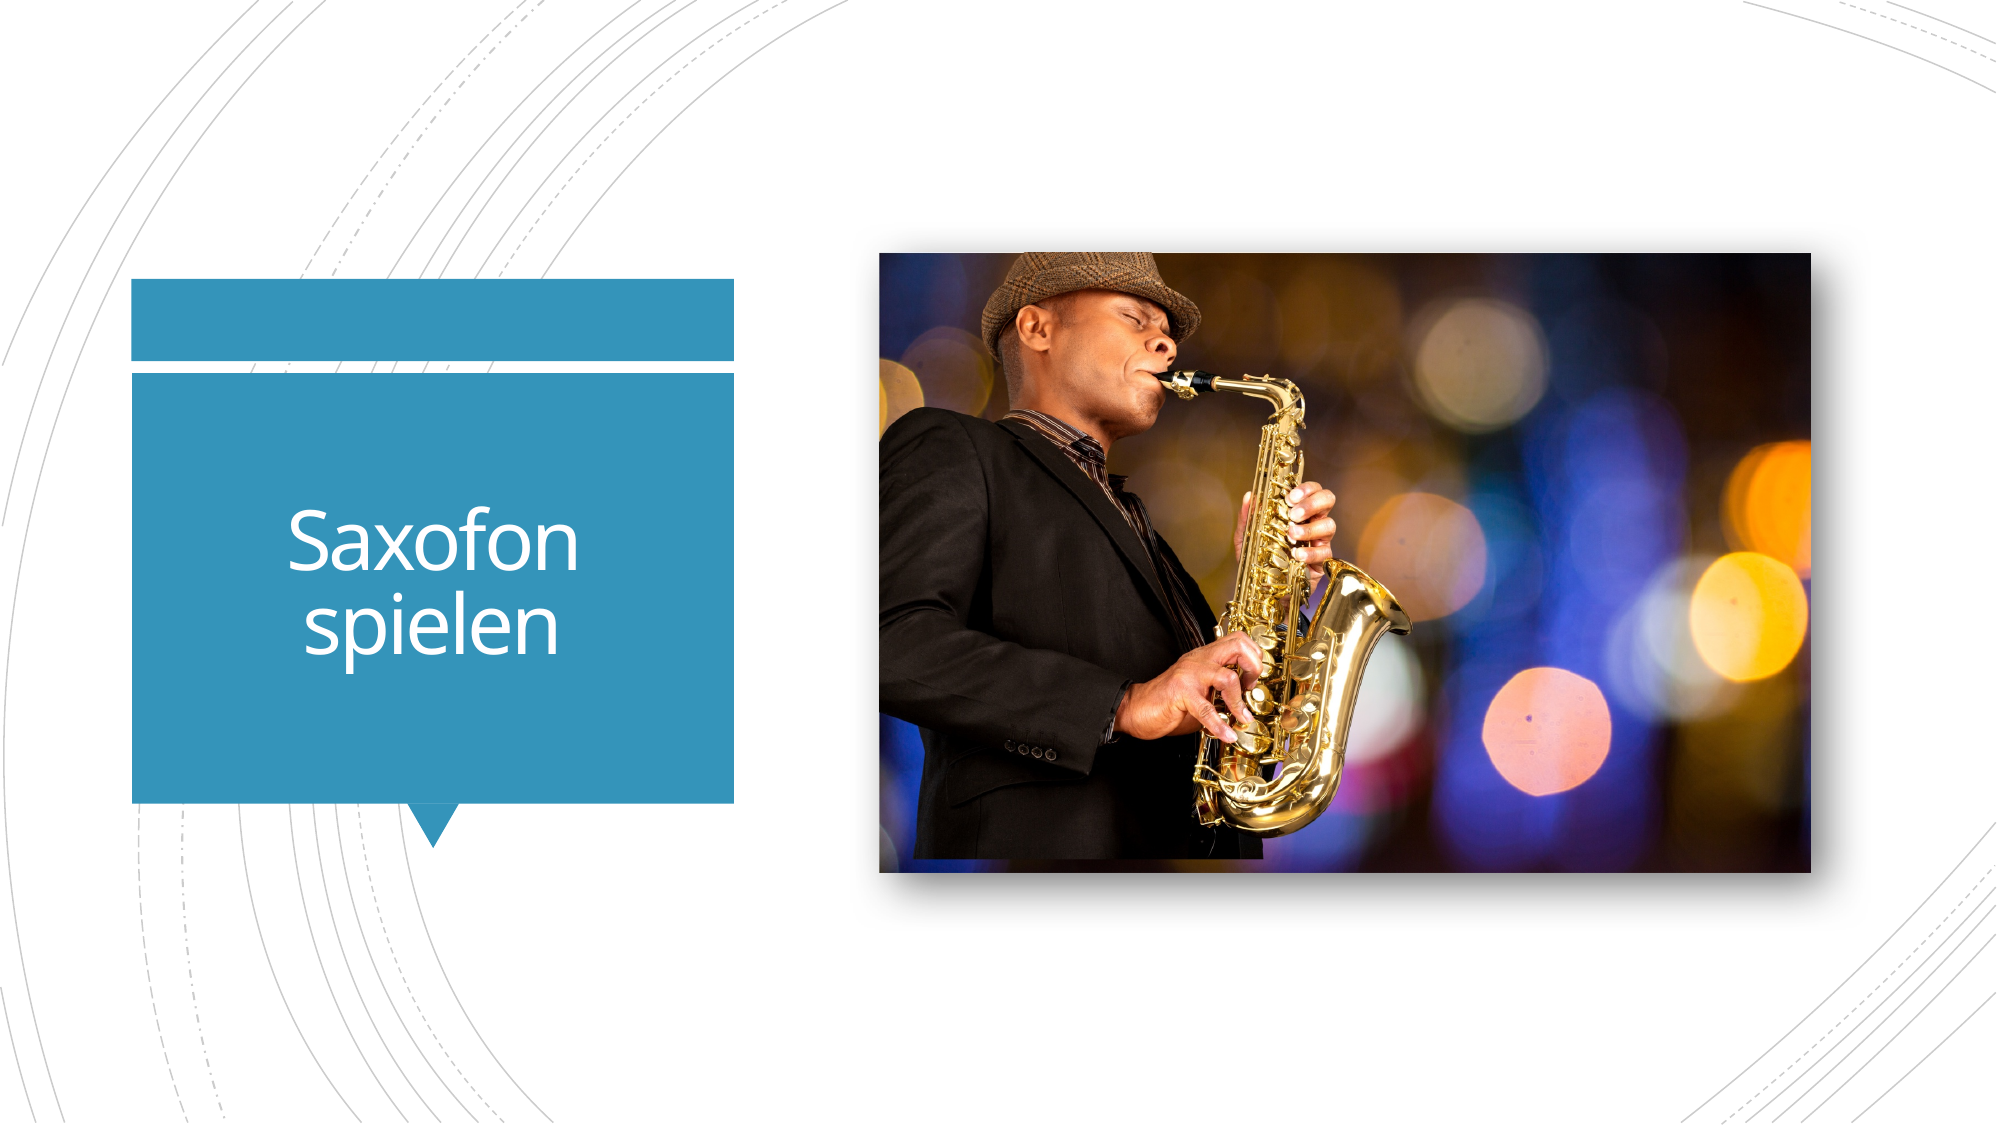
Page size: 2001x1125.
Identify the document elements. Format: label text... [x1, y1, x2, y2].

title Saxofon spielen [145, 385, 721, 789]
picture [879, 251, 1811, 873]
